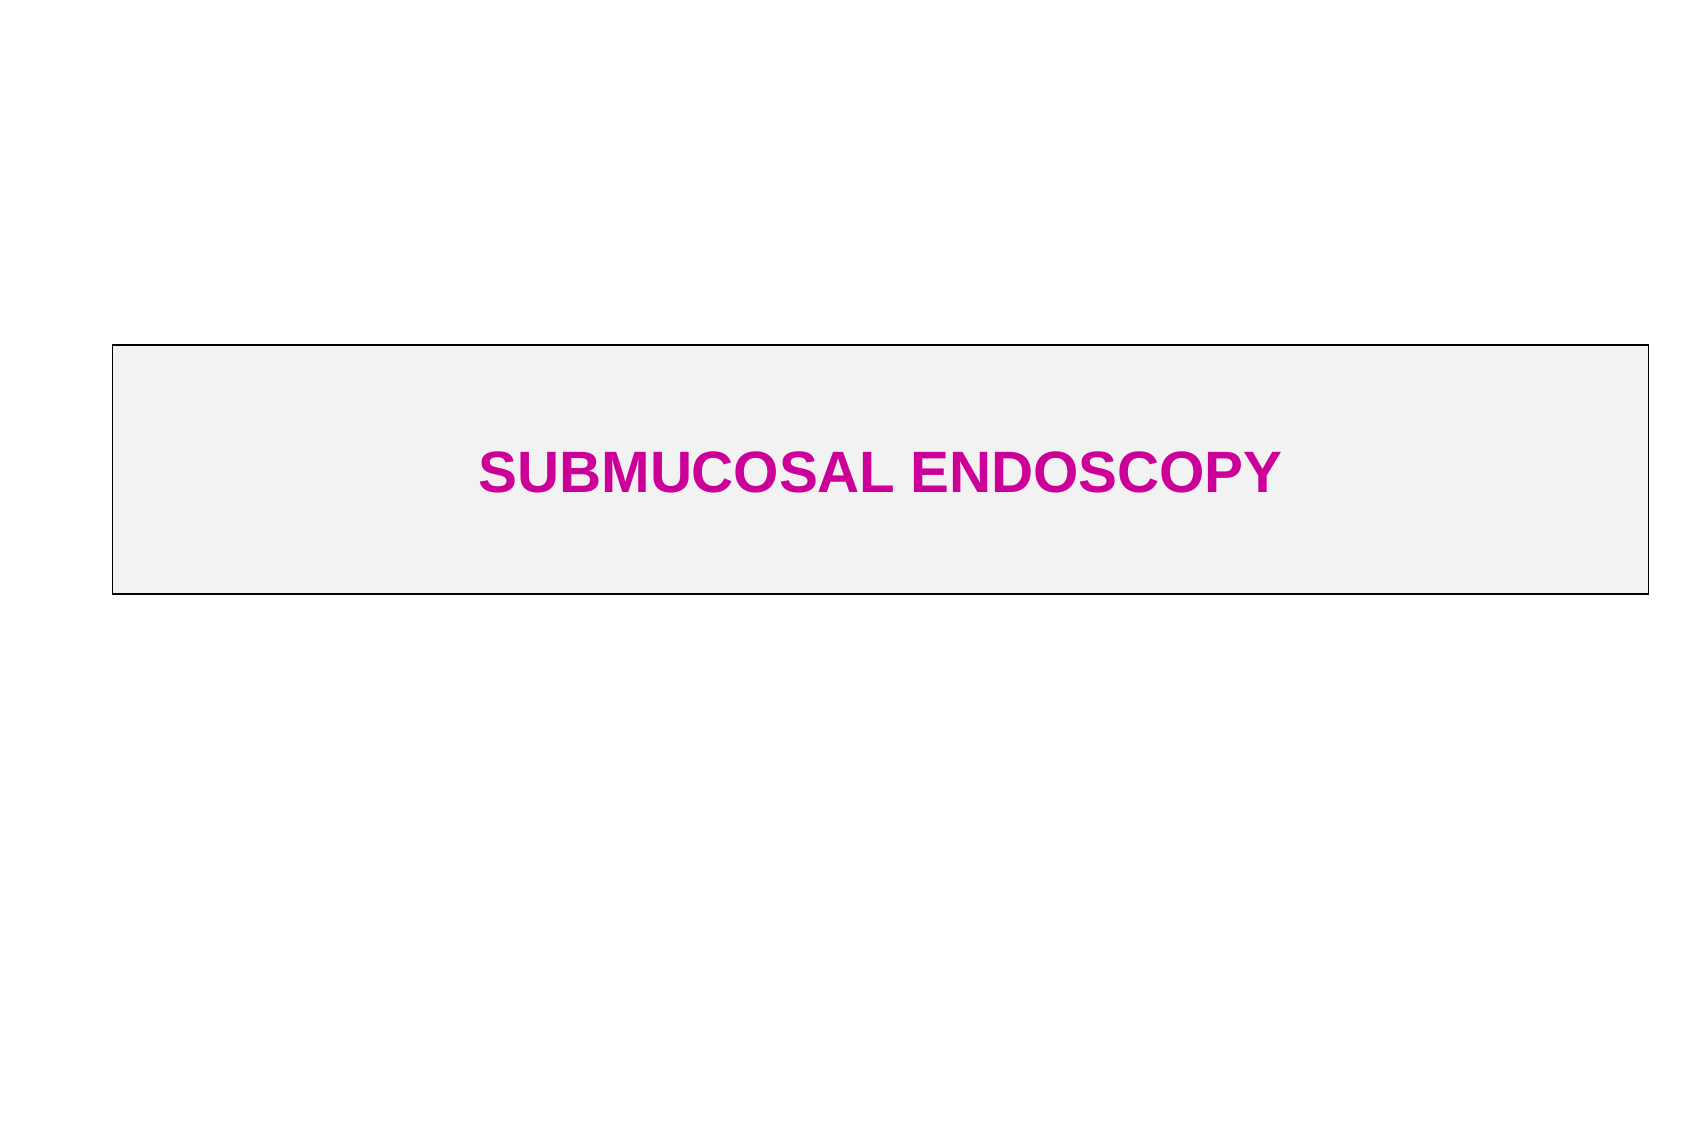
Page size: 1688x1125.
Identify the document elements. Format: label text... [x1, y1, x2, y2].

text_box SUBMUCOSAL ENDOSCOPY [112, 344, 1649, 595]
